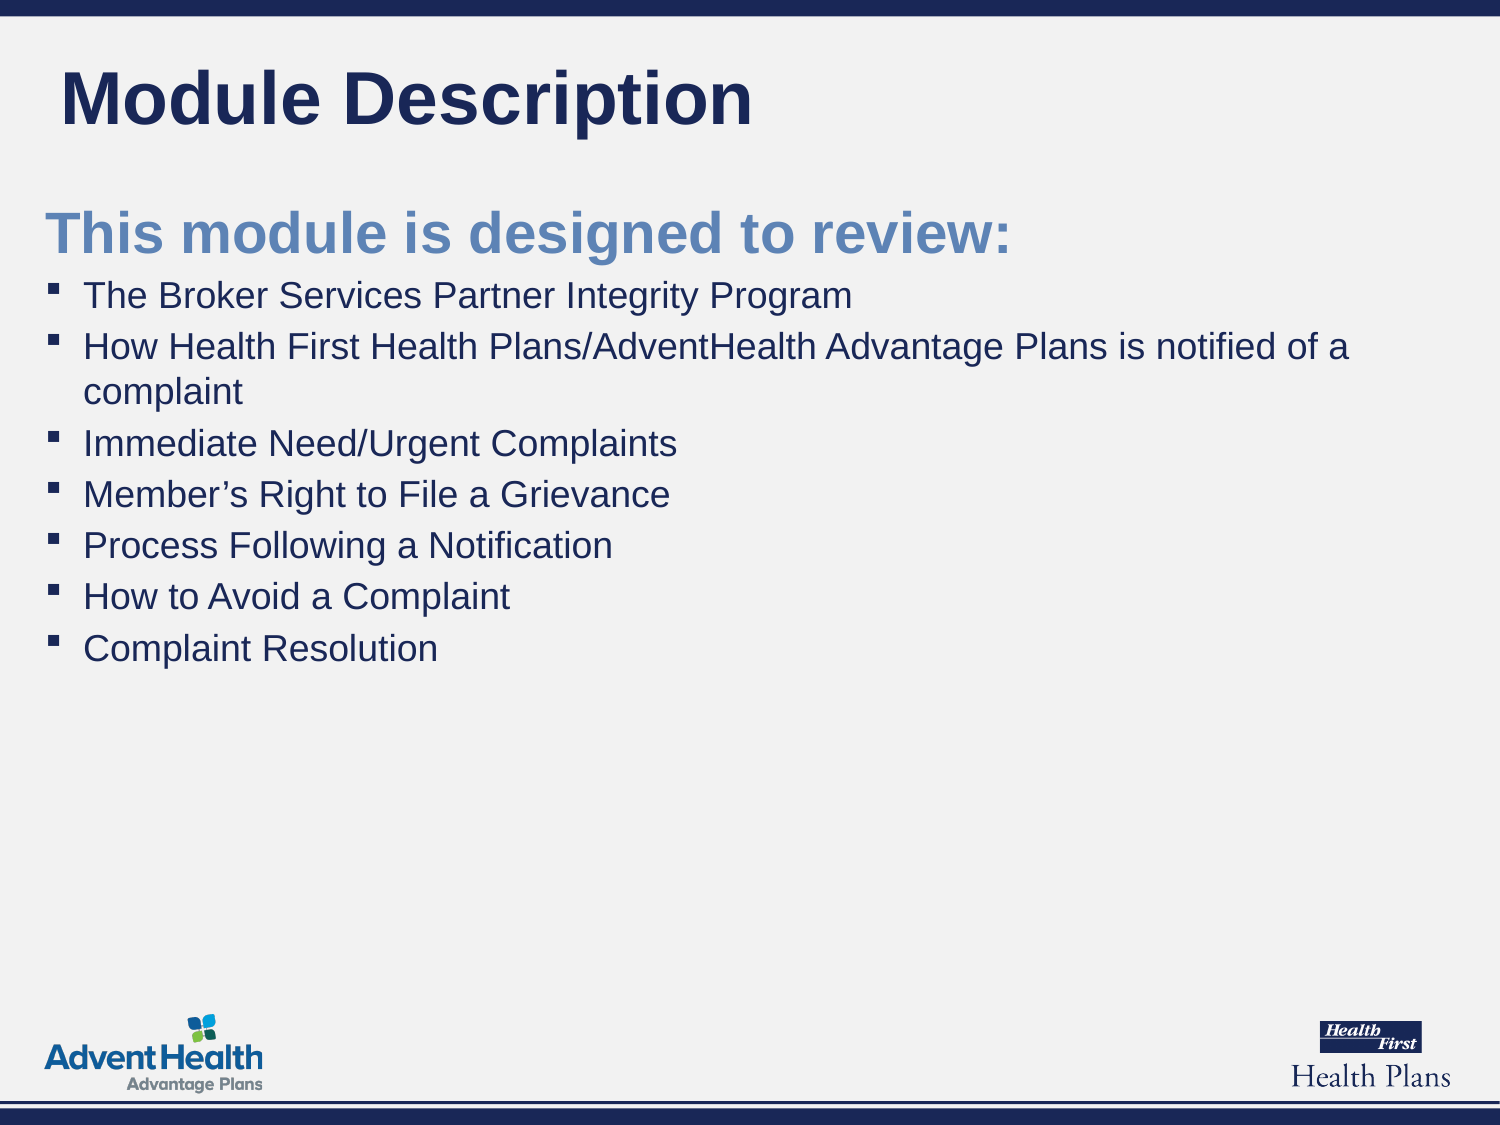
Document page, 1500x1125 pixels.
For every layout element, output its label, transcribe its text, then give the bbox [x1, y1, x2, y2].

text_box This module is designed to review: The Broker Services Partner Integrity Program How Health First Health Plans/AdventHealth Advantage Plans is notified of a complaint Immediate Need/Urgent Complaints Member’s Right to File a Grievance Process Following a Notification How to Avoid a Complaint Complaint Resolution [44, 194, 1425, 889]
picture [1291, 1021, 1450, 1087]
picture [43, 1014, 263, 1094]
title Module Description [60, 60, 1440, 153]
